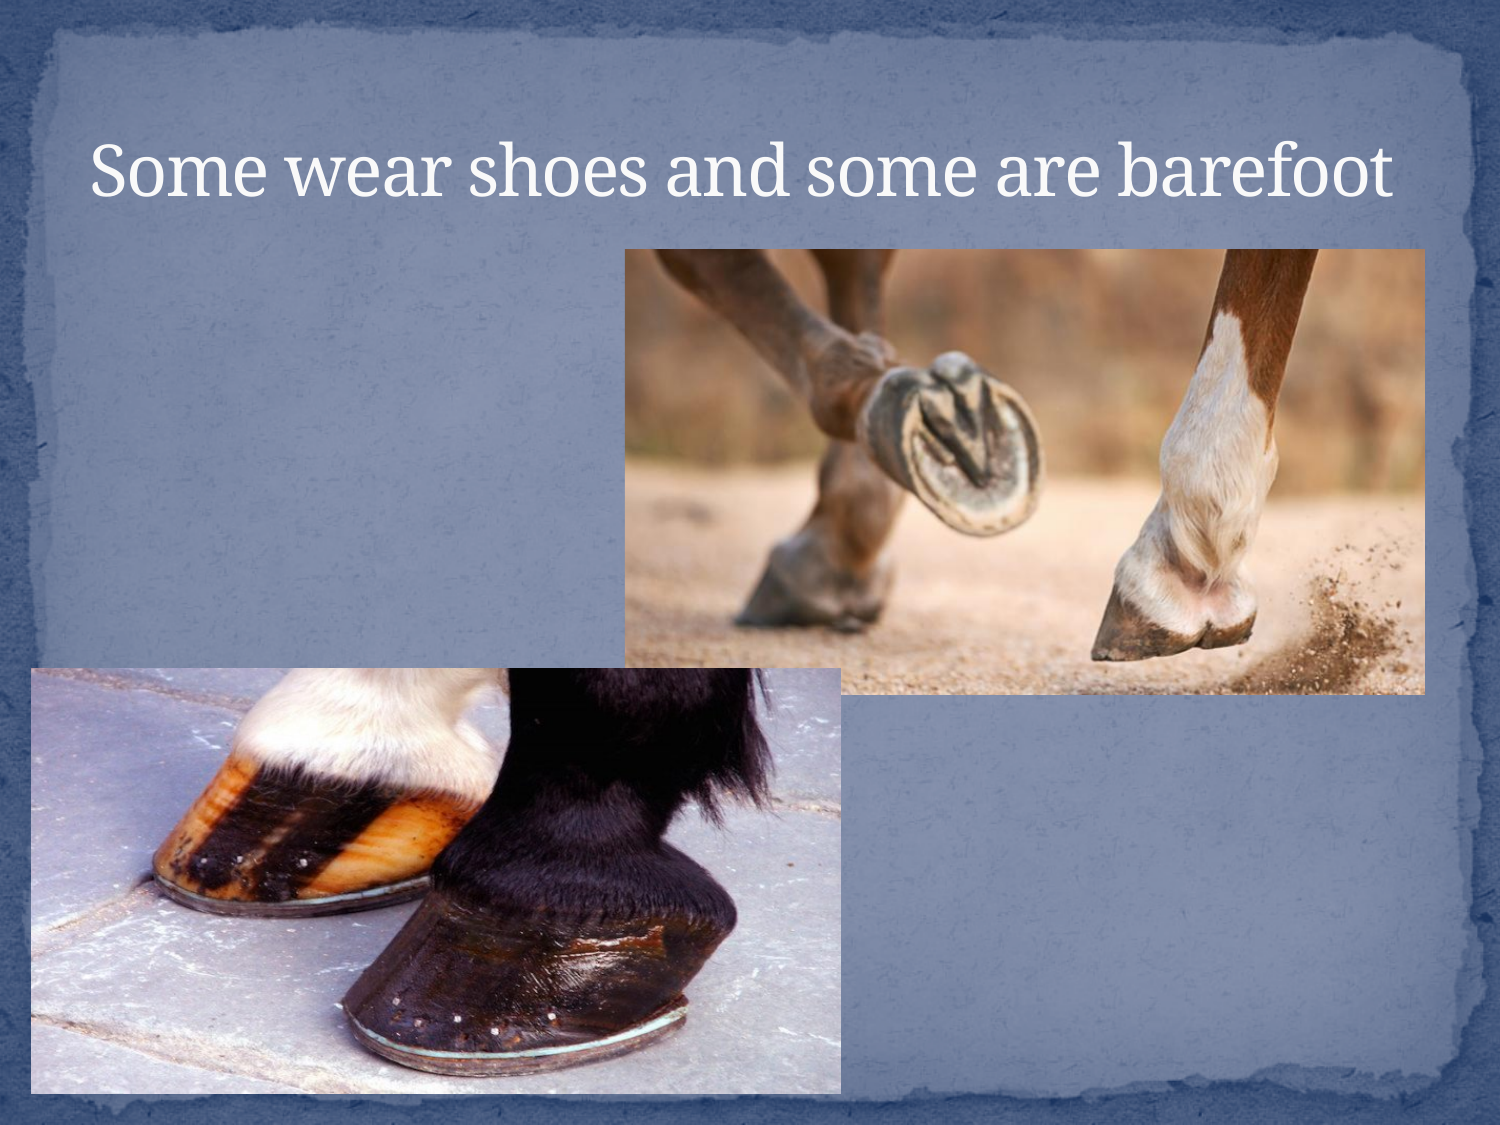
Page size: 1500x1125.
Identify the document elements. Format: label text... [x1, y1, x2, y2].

picture [31, 668, 841, 1094]
title Some wear shoes and some are barefoot [74, 24, 1425, 225]
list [627, 252, 1424, 693]
